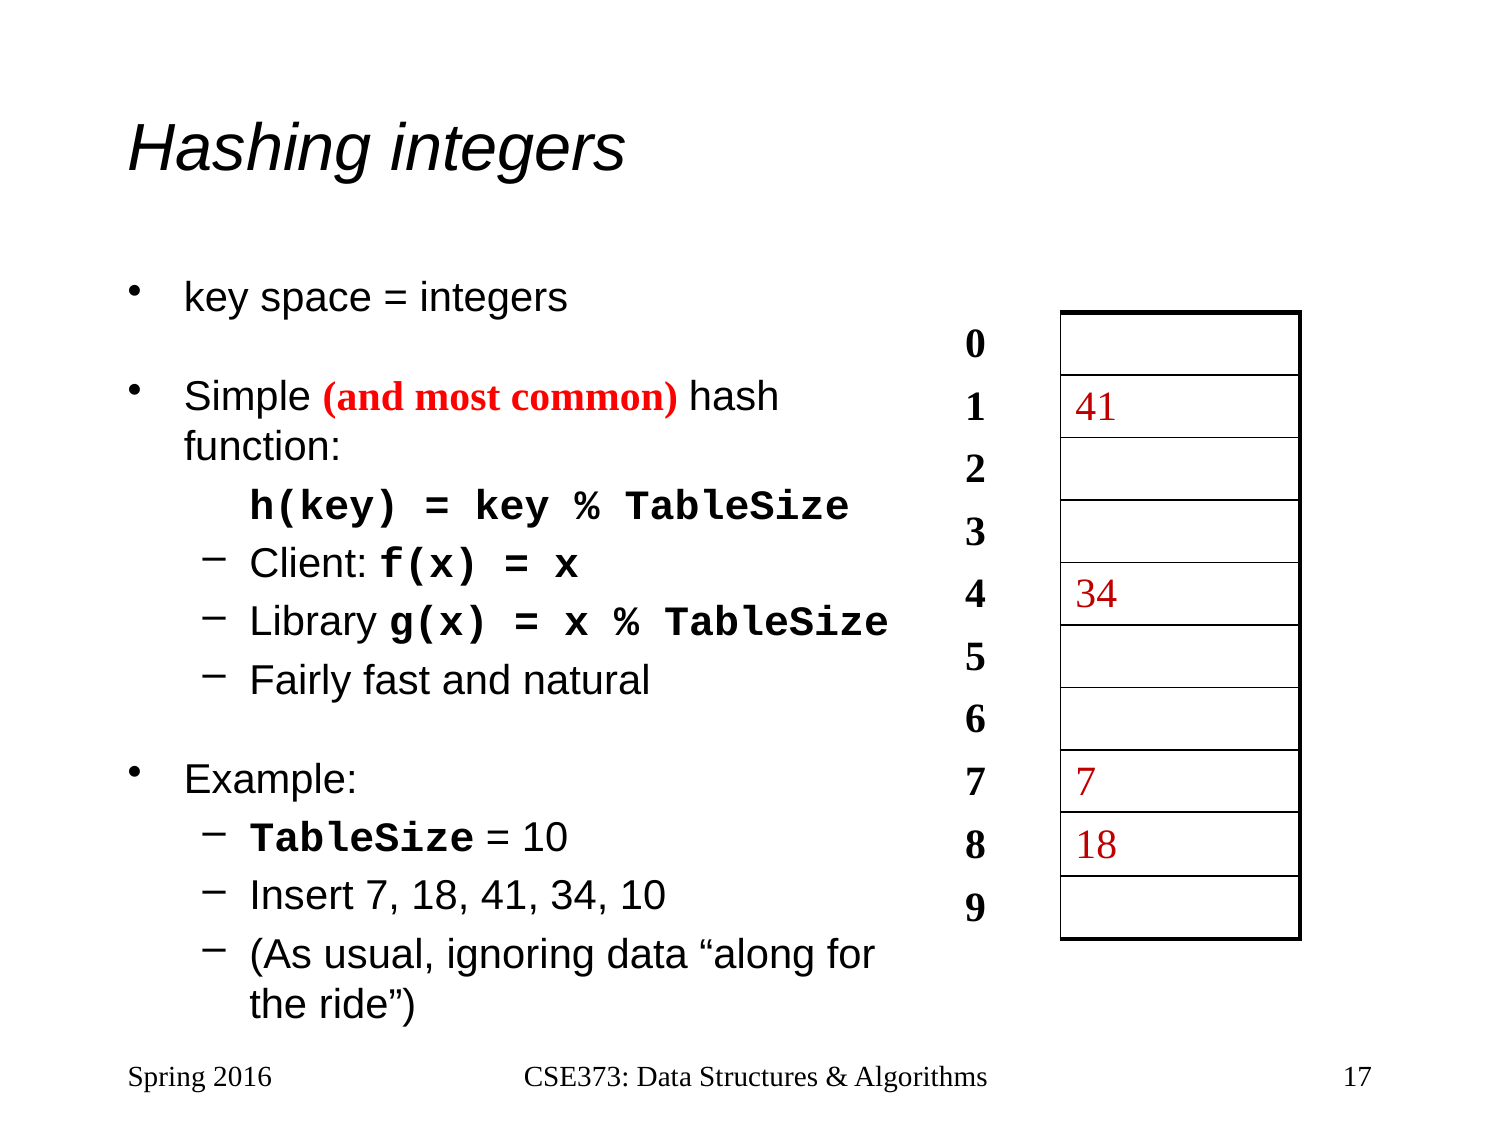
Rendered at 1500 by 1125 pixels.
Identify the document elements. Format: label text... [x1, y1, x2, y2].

table_cell 2 [950, 437, 1060, 500]
table_cell 5 [950, 625, 1060, 687]
table_cell [1061, 877, 1298, 937]
table_cell 3 [950, 500, 1060, 562]
table_cell 7 [950, 750, 1060, 812]
table_cell 34 [1061, 563, 1298, 624]
table_cell 4 [950, 562, 1060, 625]
table_cell 18 [1061, 813, 1298, 875]
table_cell [1061, 438, 1298, 499]
table_cell 6 [950, 687, 1060, 750]
table_cell 41 [1061, 376, 1298, 437]
table_cell 1 [950, 375, 1060, 437]
table_header 0 [950, 313, 1060, 375]
table_cell [1061, 688, 1298, 749]
footer CSE373: Data Structures & Algorithms [474, 1049, 1038, 1125]
table_cell 8 [950, 812, 1060, 876]
table_cell [1061, 626, 1298, 687]
slide_number Spring 2016 [112, 1049, 426, 1125]
table_header [1061, 315, 1298, 374]
slide_number 17 [1074, 1049, 1388, 1125]
table_cell [1061, 501, 1298, 562]
text_box key space = integers Simple (and most common) hash function: h(key) = key % TableSize Client: f(x) = x Library g(x) = x % TableSize Fairly fast and natural Example: TableSize = 10 Insert 7, 18, 41, 34, 10 (As usual, ignoring data “along for the ride”) [112, 262, 913, 1038]
table_cell 7 [1061, 751, 1298, 811]
title Hashing integers [112, 49, 1388, 238]
table_cell 9 [950, 876, 1060, 939]
